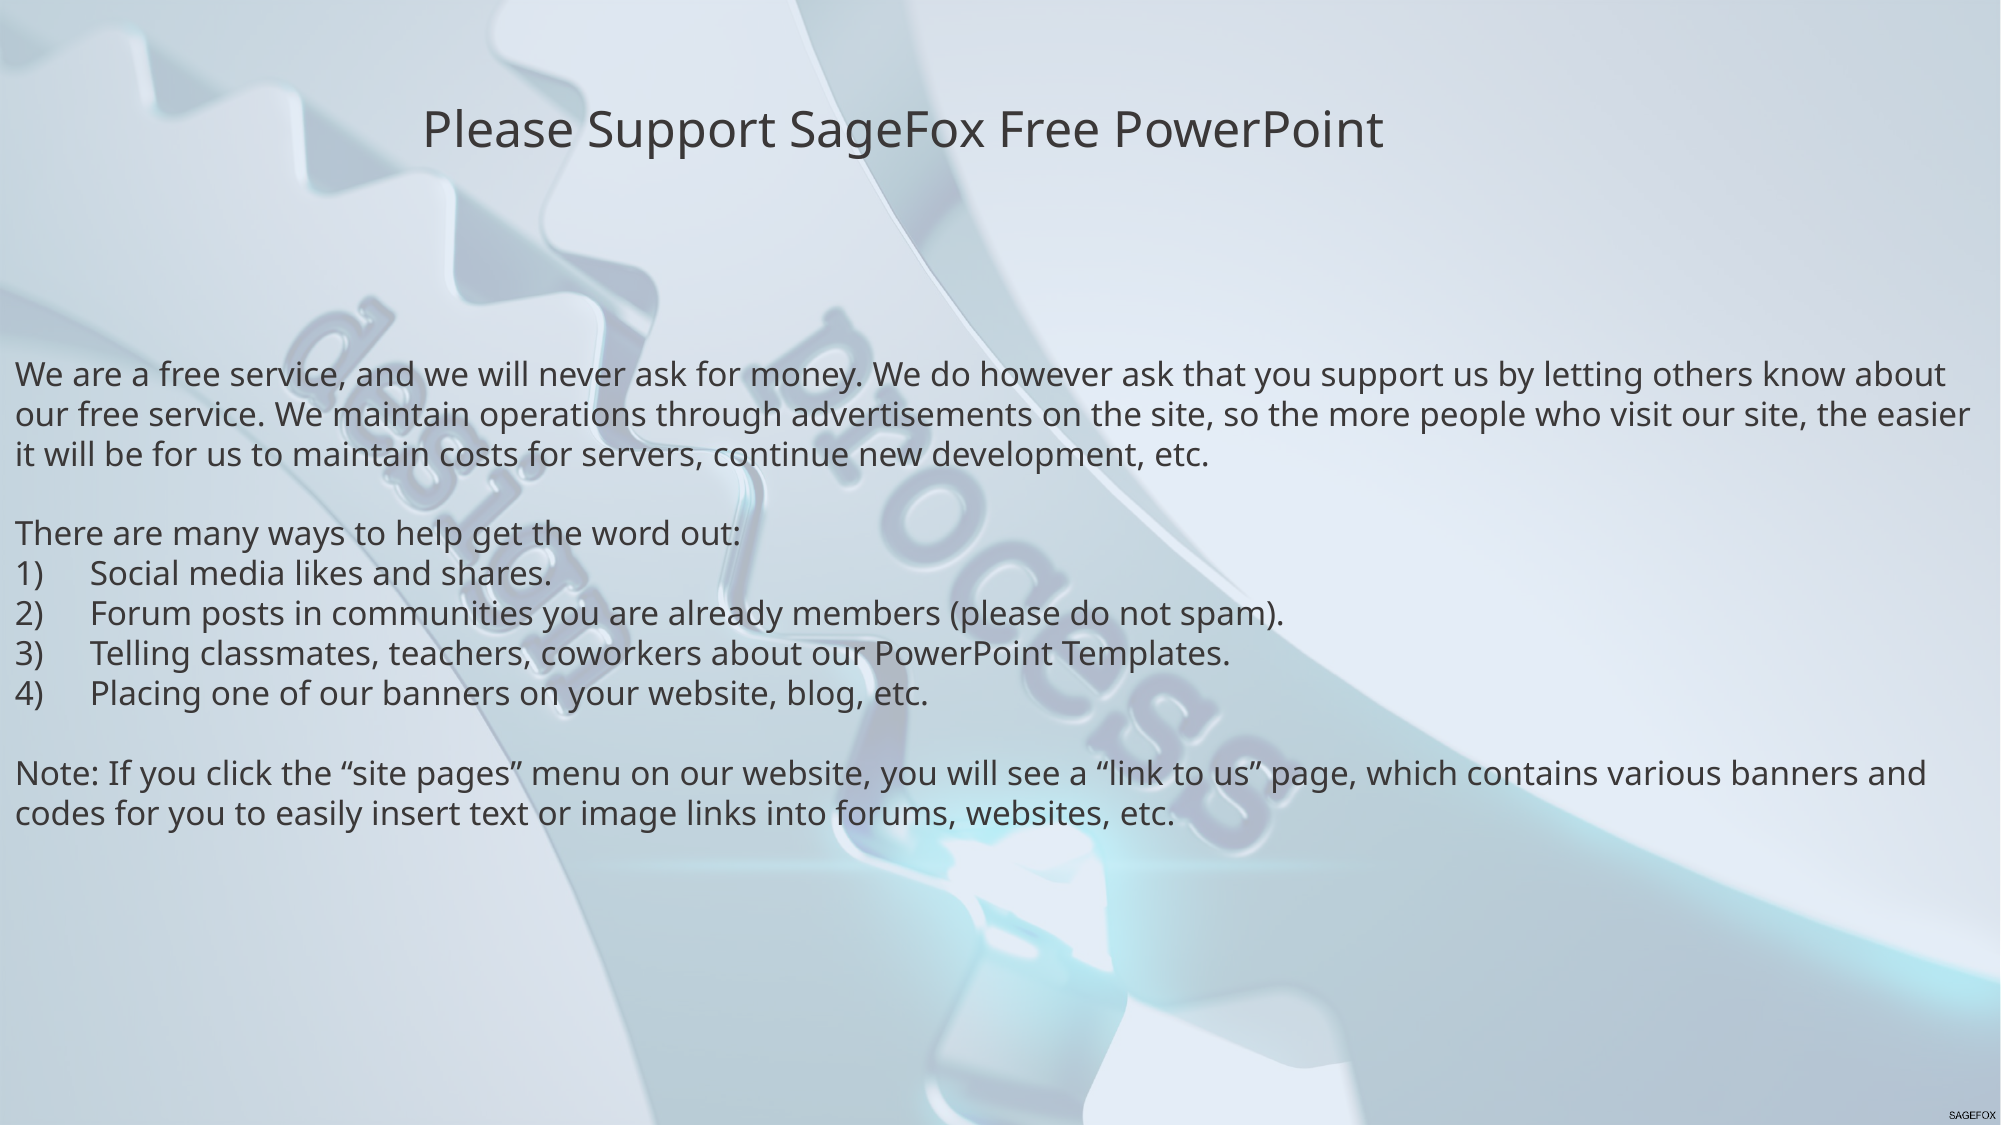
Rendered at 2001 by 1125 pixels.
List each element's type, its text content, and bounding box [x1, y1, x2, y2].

title Please Support SageFox Free PowerPoint [363, 72, 1444, 190]
text_box We are a free service, and we will never ask for money. We do however ask that you support us by letting others know about our free service. We maintain operations through advertisements on the site, so the more people who visit our site, the easier it will be for us to maintain costs for servers, continue new development, etc. There are many ways to help get the word out: Social media likes and shares. Forum posts in communities you are already members (please do not spam). Telling classmates, teachers, coworkers about our PowerPoint Templates. Placing one of our banners on your website, blog, etc. Note: If you click the “site pages” menu on our website, you will see a “link to us” page, which contains various banners and codes for you to easily insert text or image links into forums, websites, etc. [0, 0, 2000, 1125]
